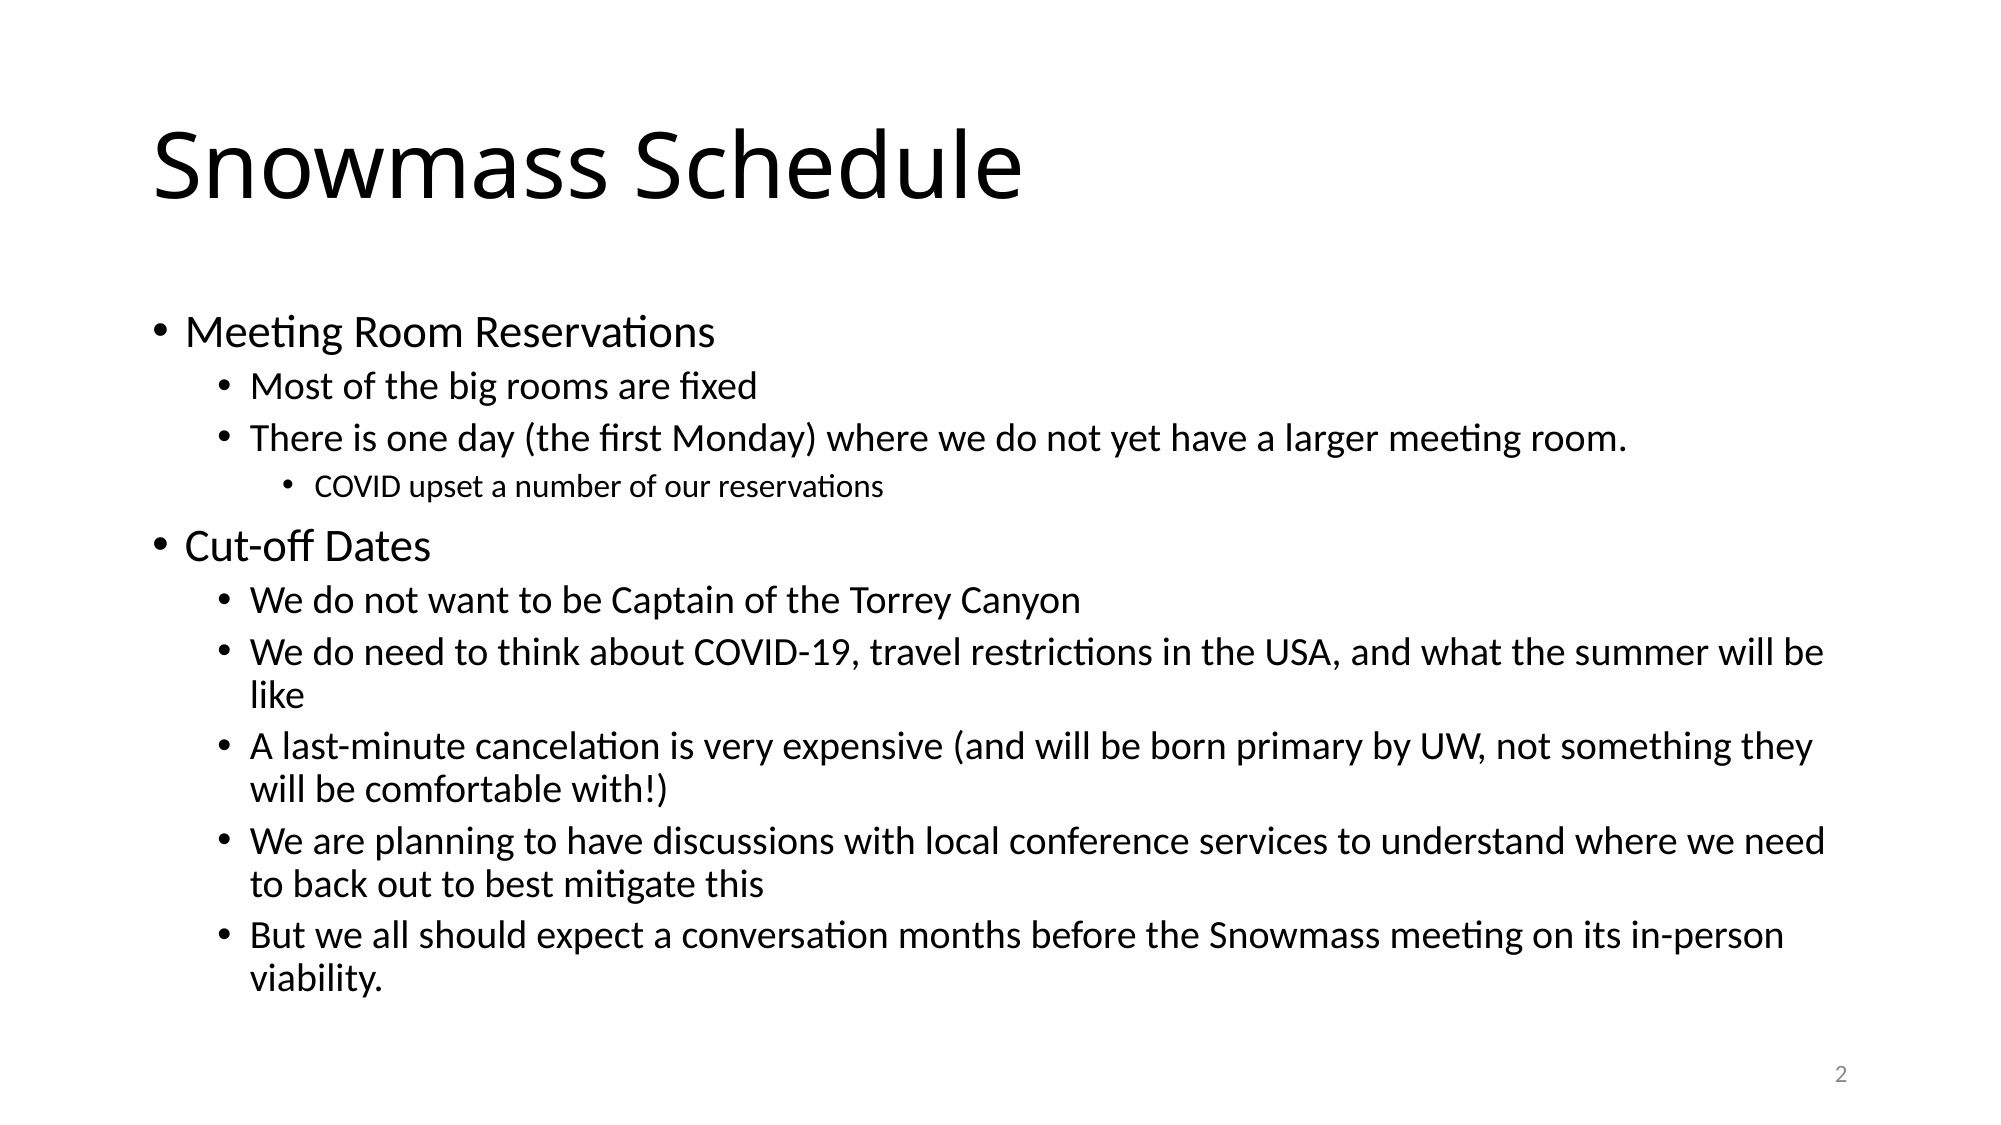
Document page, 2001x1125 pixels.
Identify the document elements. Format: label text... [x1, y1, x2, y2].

title Snowmass Schedule [137, 59, 1863, 278]
list Meeting Room Reservations Most of the big rooms are fixed There is one day (the first Monday) where we do not yet have a larger meeting room. COVID upset a number of our reservations Cut-off Dates We do not want to be Captain of the Torrey Canyon We do need to think about COVID-19, travel restrictions in the USA, and what the summer will be like A last-minute cancelation is very expensive (and will be born primary by UW, not something they will be comfortable with!) We are planning to have discussions with local conference services to understand where we need to back out to best mitigate this But we all should expect a conversation months before the Snowmass meeting on its in-person viability. [137, 299, 1863, 1014]
slide_number 2 [1412, 1042, 1863, 1103]
